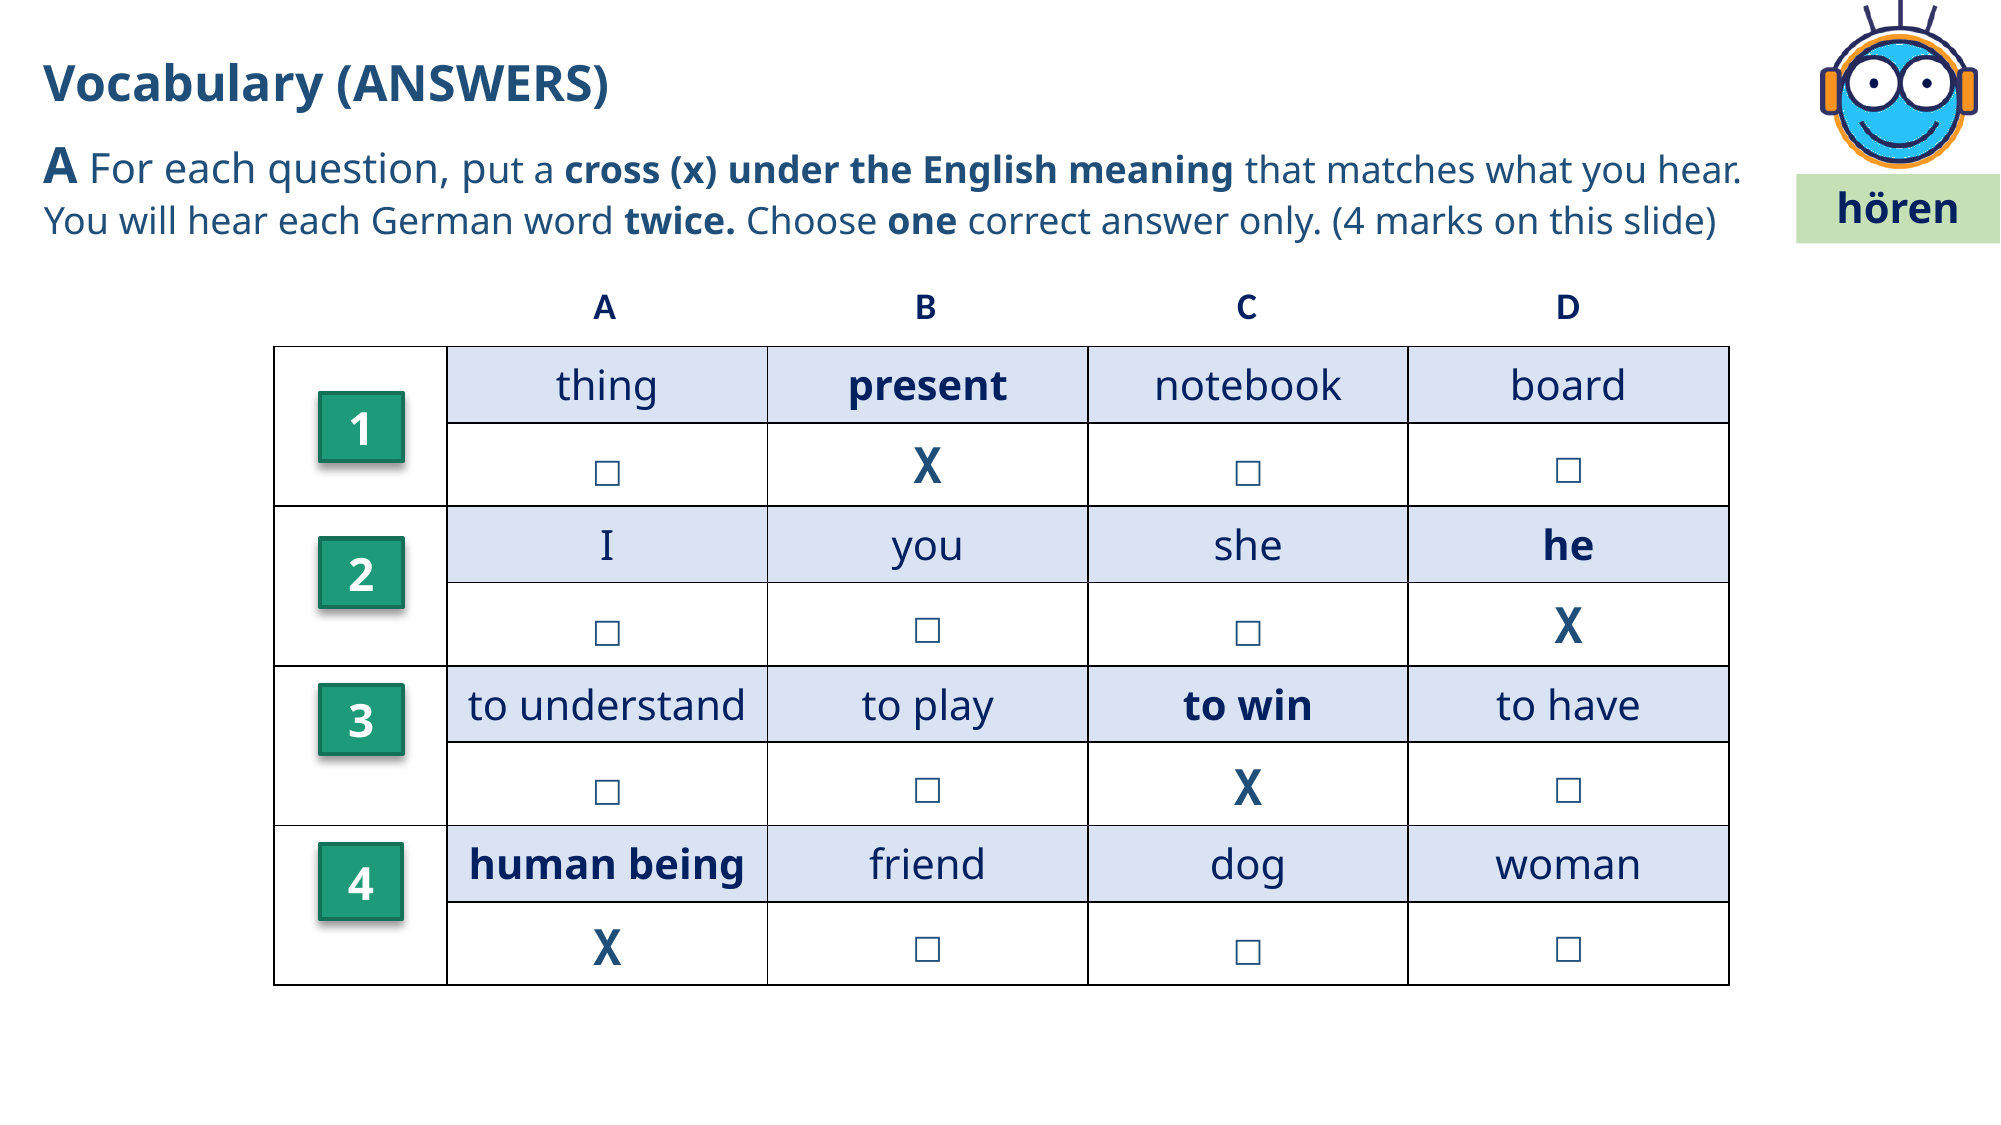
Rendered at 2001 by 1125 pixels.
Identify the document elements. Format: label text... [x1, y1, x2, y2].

table_cell you [768, 507, 1087, 582]
text_box 1 [319, 392, 403, 462]
table_header board [1409, 347, 1728, 422]
table_header present [768, 347, 1087, 422]
table_header thing [448, 347, 767, 422]
table_cell he [1409, 507, 1728, 582]
table_header D [1407, 284, 1729, 344]
table_header A [444, 284, 765, 344]
table_cell ☐ [1089, 424, 1407, 505]
table_cell X [448, 903, 767, 984]
table_cell ☐ [1089, 583, 1407, 665]
table_cell ☐ [1409, 424, 1728, 505]
table_cell ☐ [768, 903, 1087, 984]
text_box hören [1820, 173, 2000, 244]
table_cell to play [768, 667, 1087, 741]
picture [1819, 0, 1978, 185]
text_box Vocabulary (ANSWERS) [29, 39, 1819, 119]
table_cell friend [768, 826, 1087, 901]
table_cell [275, 826, 446, 984]
table_cell she [1089, 507, 1407, 582]
table_cell ☐ [1409, 743, 1728, 825]
text_box 4 [319, 844, 403, 920]
table_cell X [768, 424, 1087, 505]
table_header C [1086, 284, 1407, 344]
table_cell to understand [448, 667, 767, 741]
table_cell ☐ [448, 424, 767, 505]
table_cell [275, 507, 446, 665]
table_cell X [1409, 583, 1728, 665]
table_header [275, 347, 446, 505]
text_box A For each question, put a cross (x) under the English meaning that matches what you hear. You will hear each German word twice. Choose one correct answer only. (4 marks on this slide) [29, 121, 1820, 249]
table_cell woman [1409, 826, 1728, 901]
table_cell ☐ [768, 583, 1087, 665]
table_cell human being [448, 826, 767, 901]
table_cell ☐ [1089, 903, 1407, 984]
table_header notebook [1089, 347, 1407, 422]
table_cell to have [1409, 667, 1728, 741]
table_cell ☐ [768, 743, 1087, 825]
table_cell ☐ [1409, 903, 1728, 984]
text_box 3 [319, 685, 403, 754]
table_cell ☐ [448, 583, 767, 665]
text_box 2 [319, 538, 403, 608]
table_cell to win [1089, 667, 1407, 741]
table_header B [765, 284, 1086, 344]
table_cell X [1089, 743, 1407, 825]
table_cell [275, 667, 446, 825]
table_cell ☐ [448, 743, 767, 825]
table_cell I [448, 507, 767, 582]
table_cell dog [1089, 826, 1407, 901]
